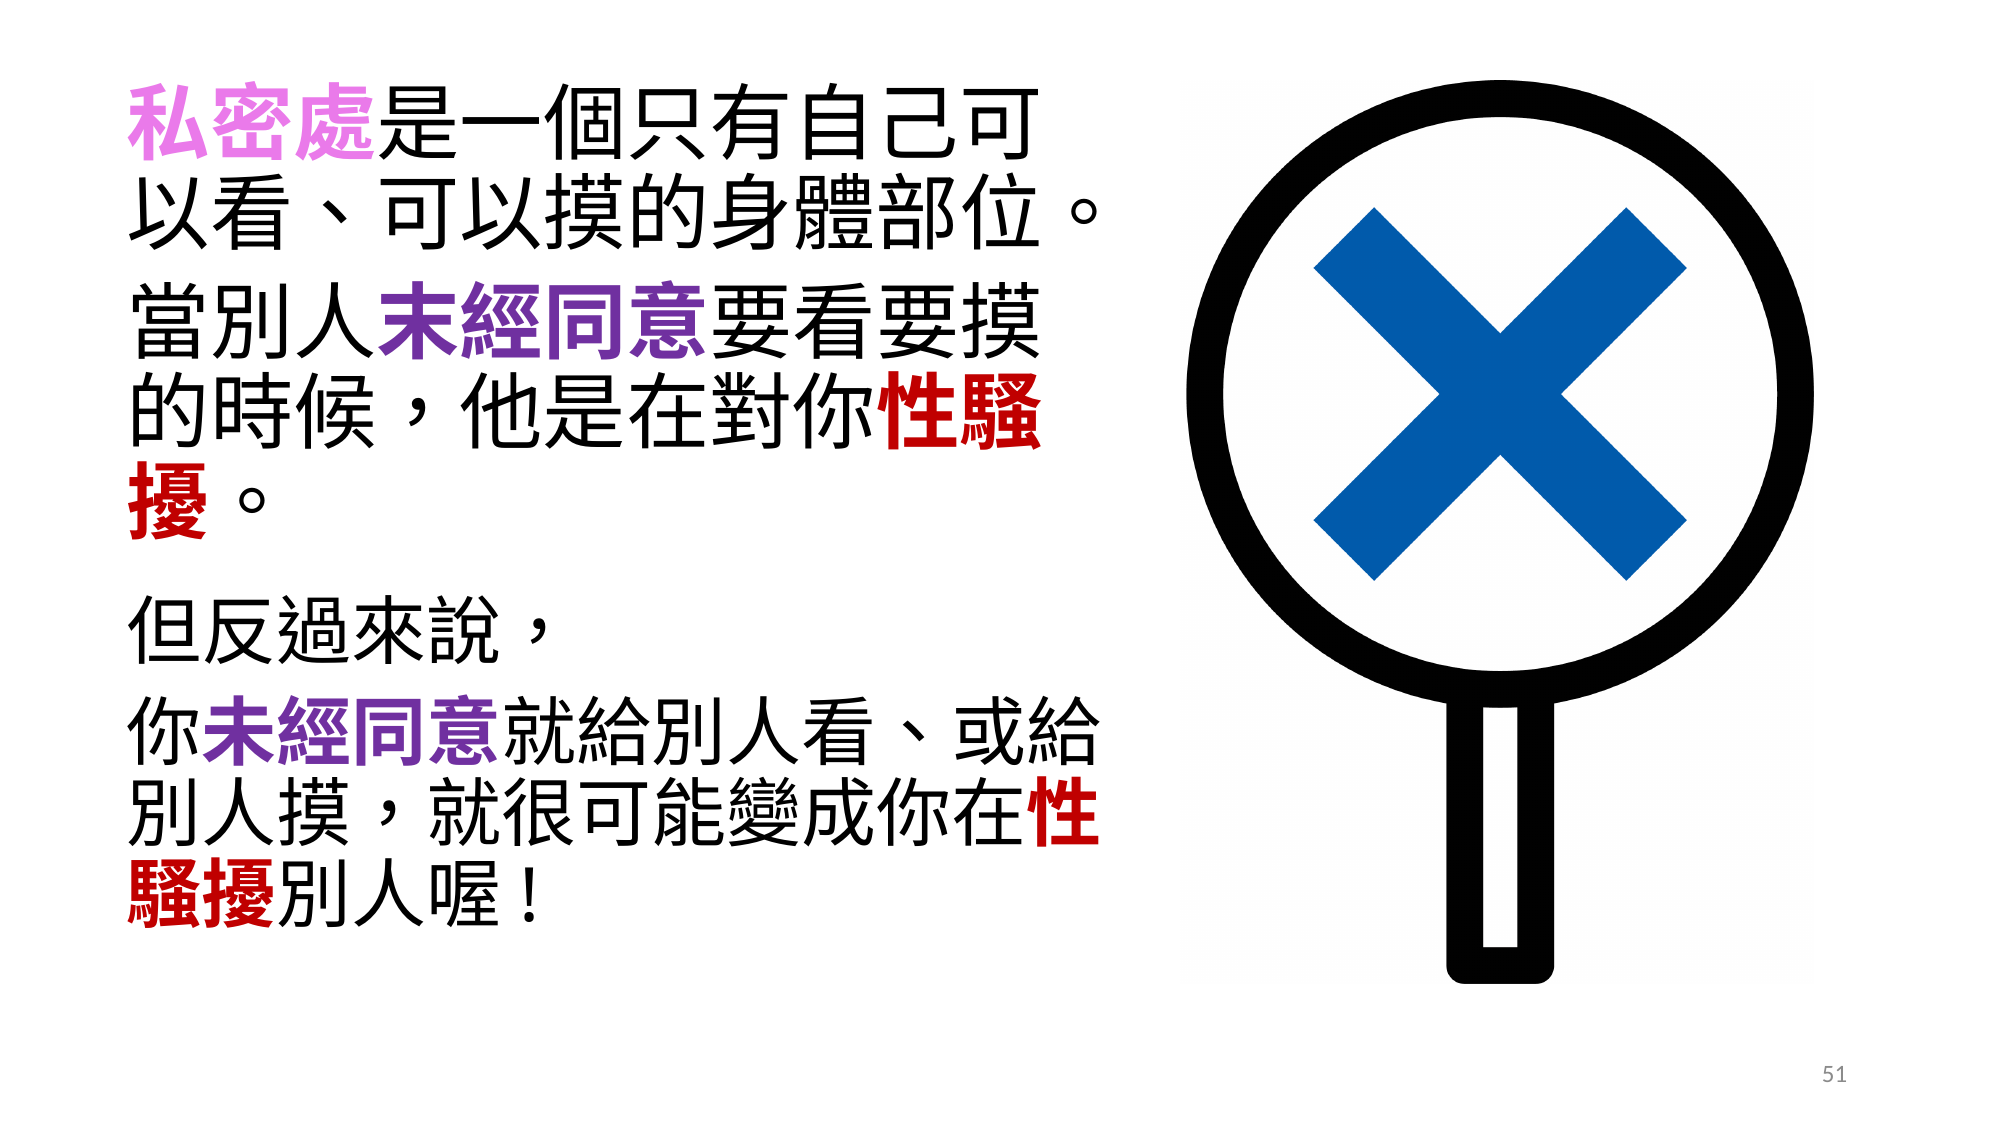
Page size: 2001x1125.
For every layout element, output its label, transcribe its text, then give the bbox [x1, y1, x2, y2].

slide_number 51 [1412, 1042, 1863, 1103]
list 私密處是一個只有自己可以看、可以摸的身體部位。 當別人末經同意要看要摸的時候，他是在對你性騷擾。 [111, 74, 1133, 504]
text_box 但反過來說， 你未經同意就給別人看、或給別人摸，就很可能變成你在性騷擾別人喔! [111, 504, 1133, 1125]
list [1180, 80, 1814, 985]
